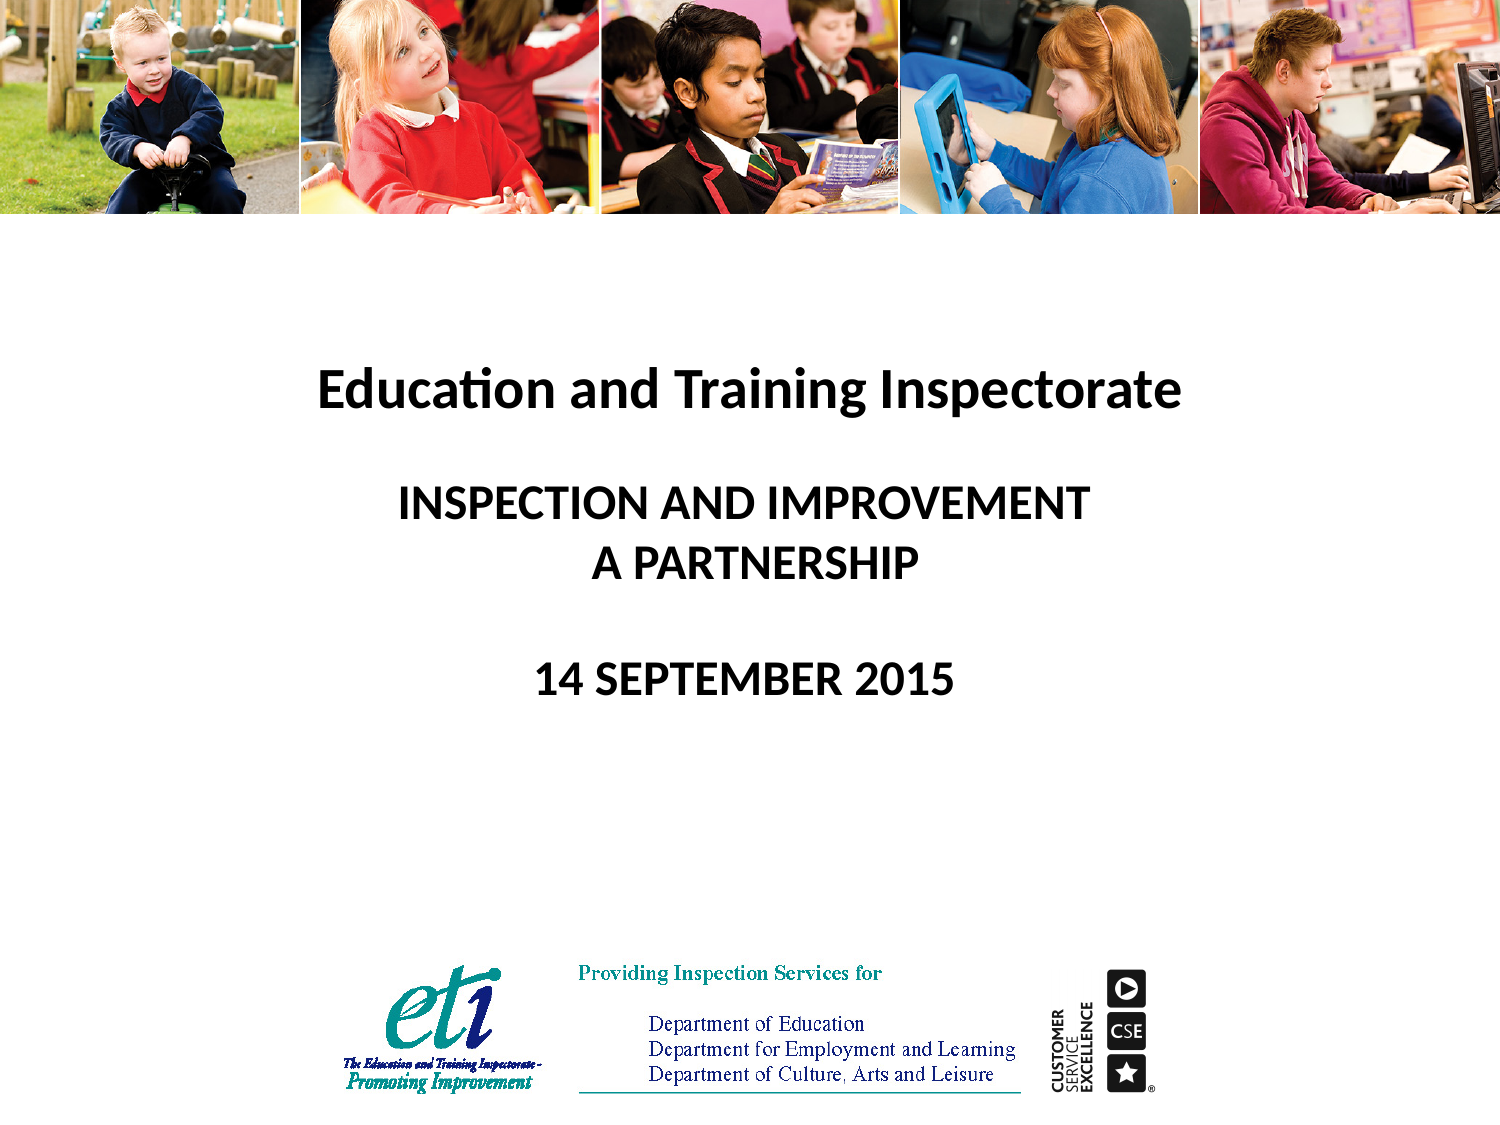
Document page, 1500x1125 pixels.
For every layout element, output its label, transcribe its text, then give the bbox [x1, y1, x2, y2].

subtitle 14 September 2015 [224, 637, 1276, 926]
picture [344, 958, 1021, 1094]
title Education and Training Inspectorate Inspection and improvement A Partnership [112, 349, 1388, 591]
picture [1051, 969, 1156, 1093]
picture [0, 0, 1500, 214]
